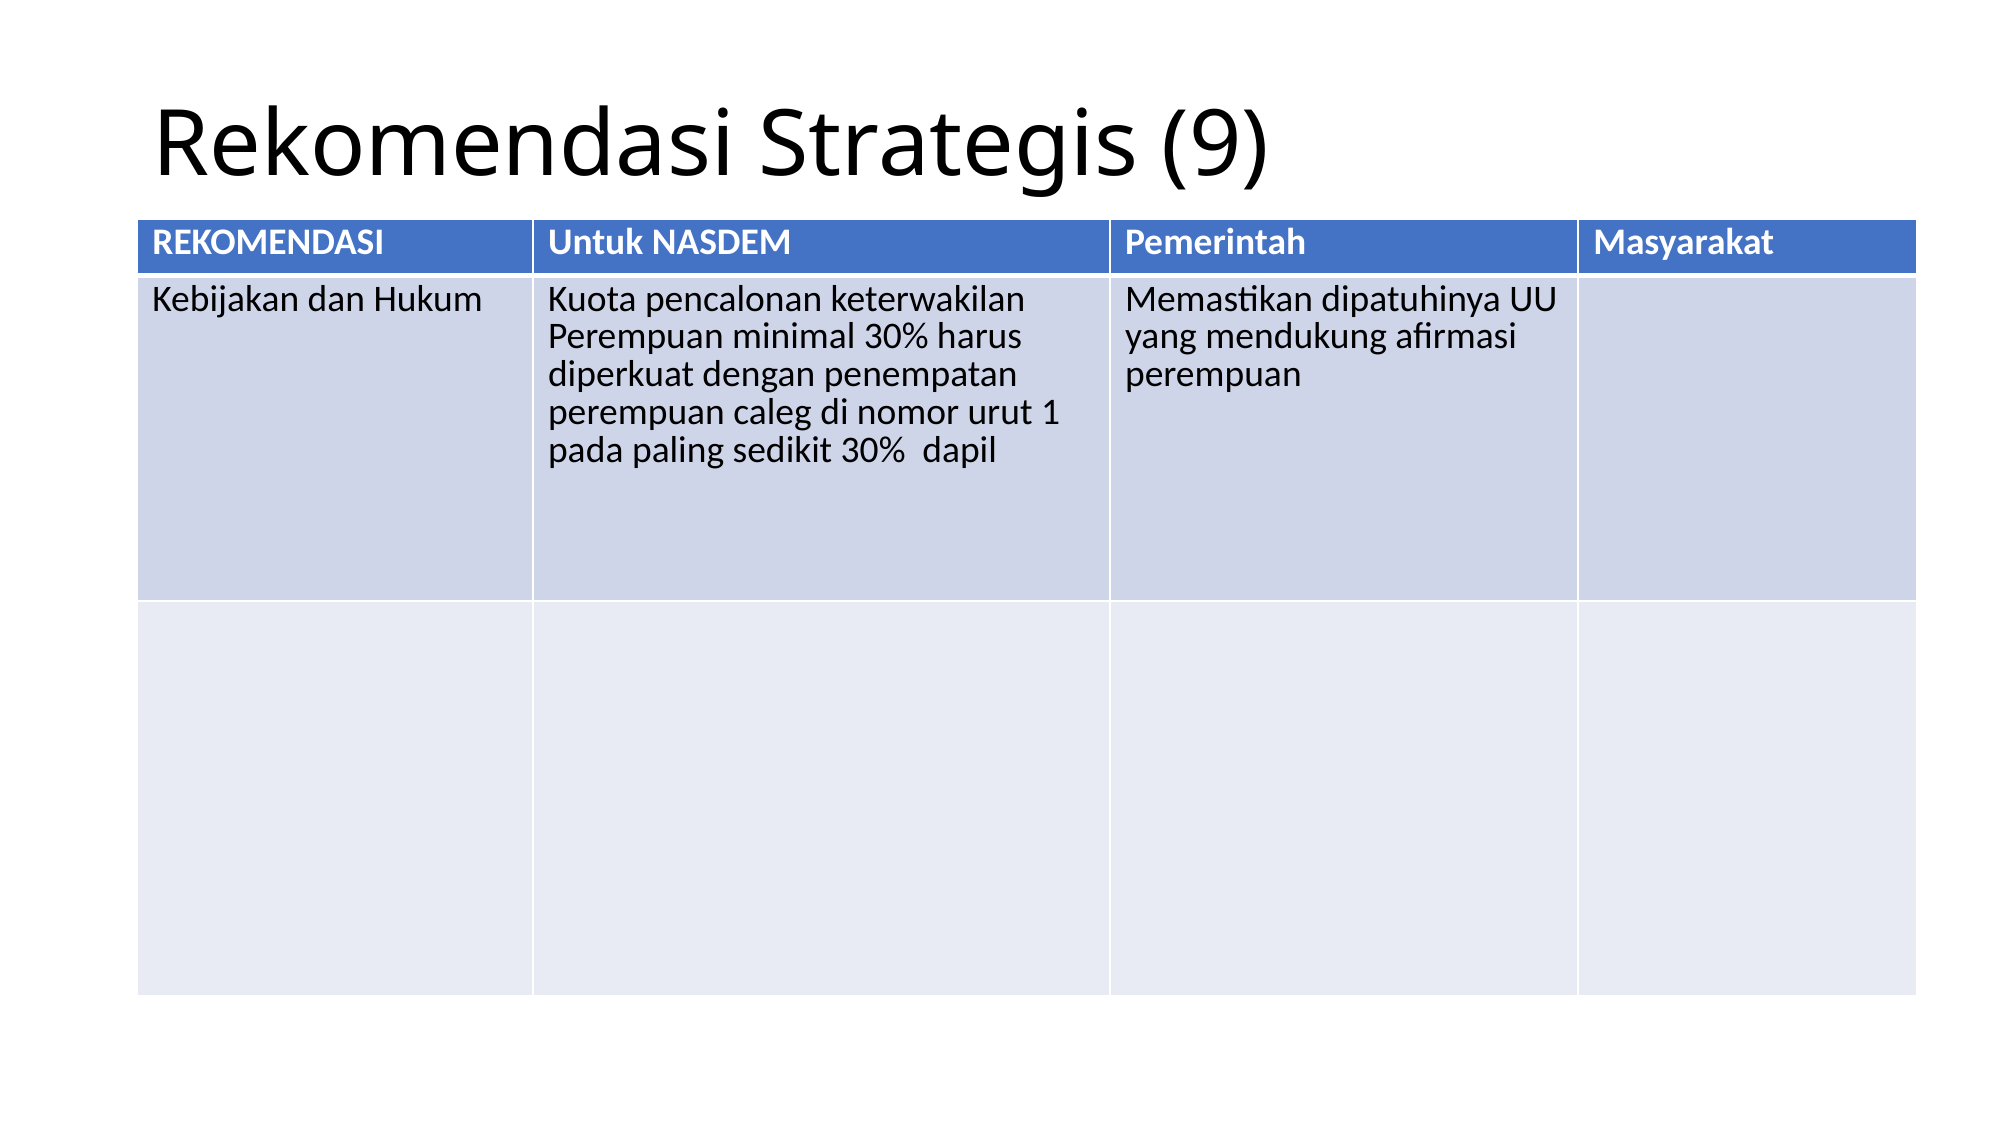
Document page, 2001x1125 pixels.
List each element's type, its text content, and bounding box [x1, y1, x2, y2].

table_cell [1579, 278, 1916, 600]
table_header Pemerintah [1111, 220, 1577, 273]
table_cell Kuota pencalonan keterwakilan Perempuan minimal 30% harus diperkuat dengan penempatan perempuan caleg di nomor urut 1 pada paling sedikit 30% dapil [534, 278, 1109, 600]
table_cell [1579, 602, 1916, 995]
table_cell [1111, 602, 1577, 995]
table_header Masyarakat [1579, 220, 1916, 273]
table_header REKOMENDASI [138, 220, 532, 273]
table_cell [138, 602, 532, 995]
table_header Untuk NASDEM [534, 220, 1109, 273]
table_cell [534, 602, 1109, 995]
table_cell Memastikan dipatuhinya UU yang mendukung afirmasi perempuan [1111, 278, 1577, 600]
table_cell Kebijakan dan Hukum [138, 278, 532, 600]
title Rekomendasi Strategis (9) [137, 59, 1863, 218]
